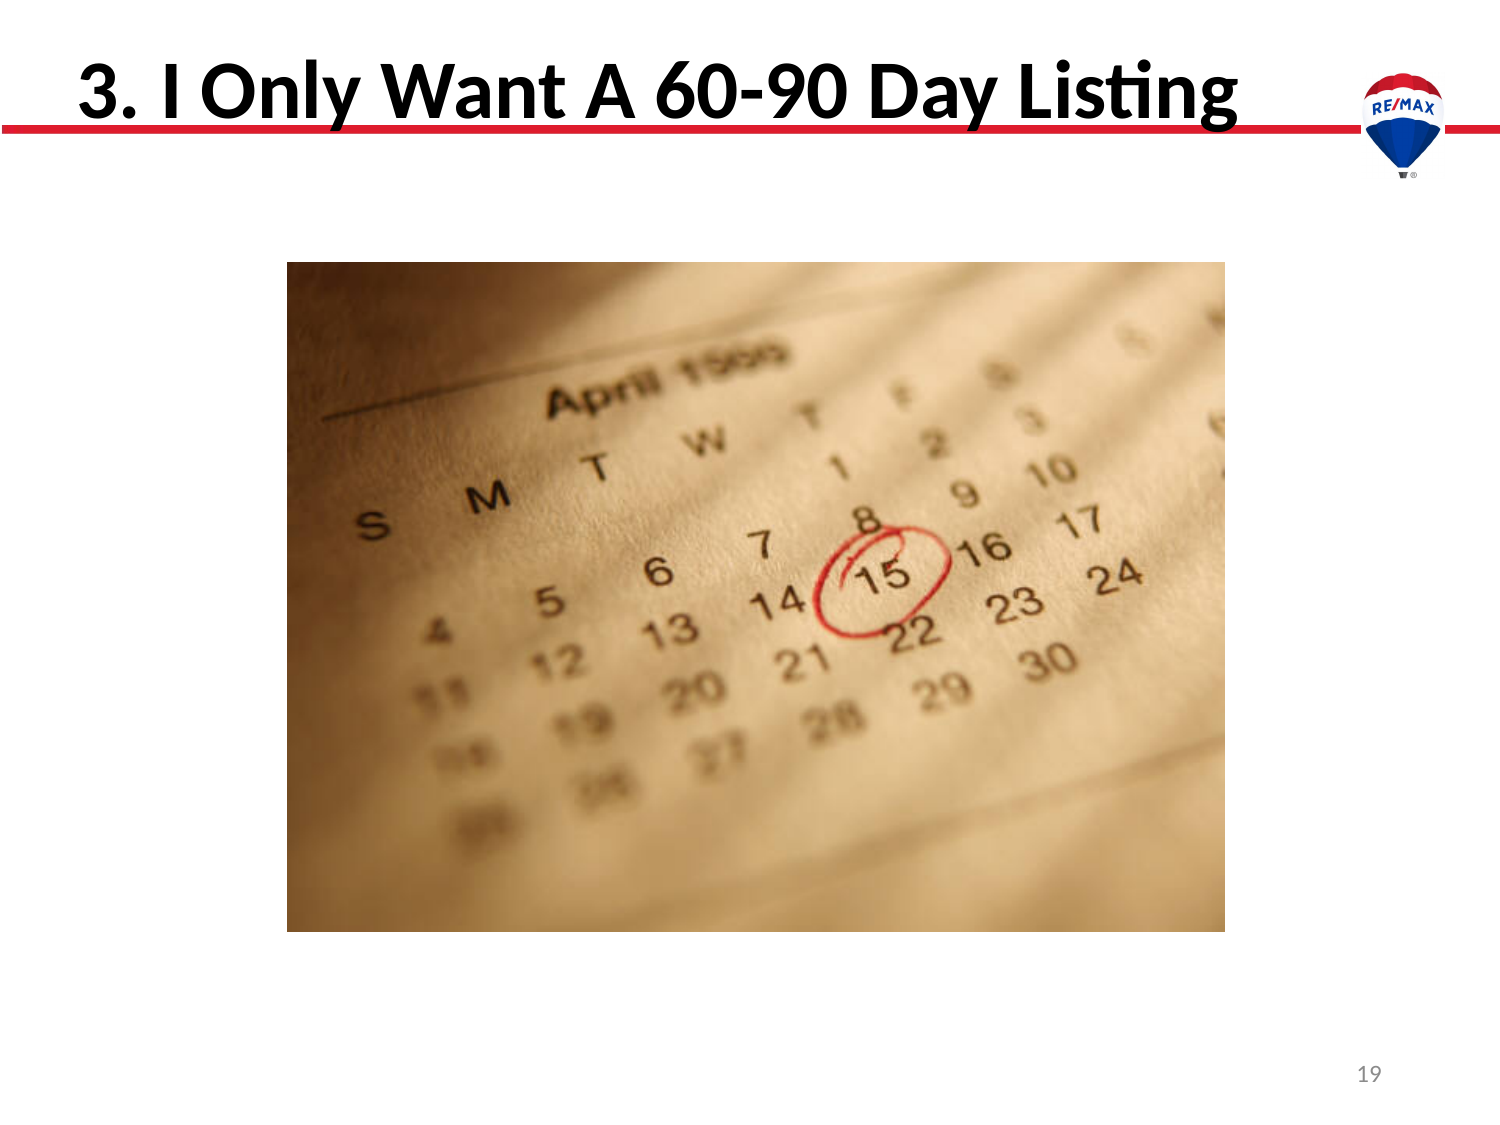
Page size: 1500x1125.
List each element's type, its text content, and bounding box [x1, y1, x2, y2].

slide_number 19 [1059, 1042, 1397, 1103]
text_box 3. I Only Want A 60-90 Day Listing [62, 134, 1255, 143]
picture [0, 72, 1500, 179]
picture [287, 262, 1225, 932]
text_box 3. I Only Want A 60-90 Day Listing [62, 27, 1255, 125]
